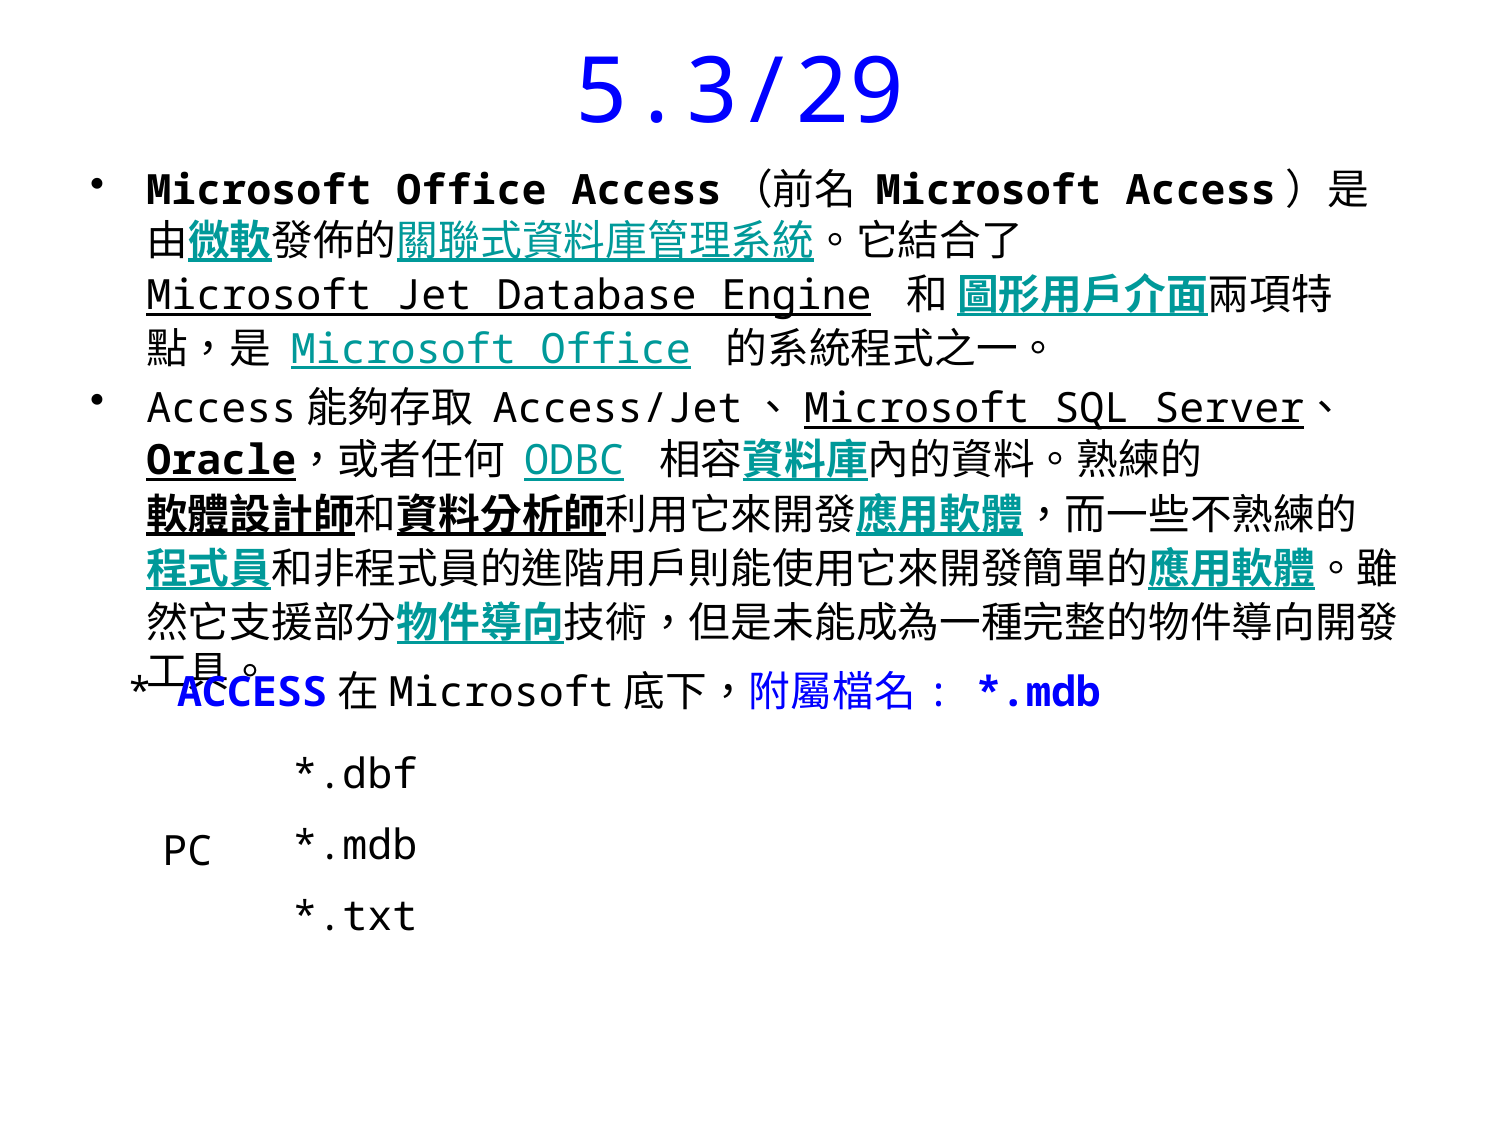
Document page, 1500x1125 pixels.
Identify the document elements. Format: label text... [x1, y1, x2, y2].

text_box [147, 739, 621, 955]
text_box 5.3/29 [64, 45, 1415, 126]
list Microsoft Office Access（前名 Microsoft Access）是由微軟發佈的關聯式資料庫管理系統。它結合了 Microsoft Jet Database Engine 和 圖形用戶介面兩項特點，是 Microsoft Office 的系統程式之一。 Access能夠存取 Access/Jet、Microsoft SQL Server、Oracle，或者任何 ODBC 相容資料庫內的資料。熟練的軟體設計師和資料分析師利用它來開發應用軟體，而一些不熟練的程式員和非程式員的進階用戶則能使用它來開發簡單的應用軟體。雖然它支援部分物件導向技術，但是未能成為一種完整的物件導向開發工具。 [74, 160, 1426, 1006]
text_box * ACCESS在Microsoft底下，附屬檔名: *.mdb [112, 657, 1341, 722]
